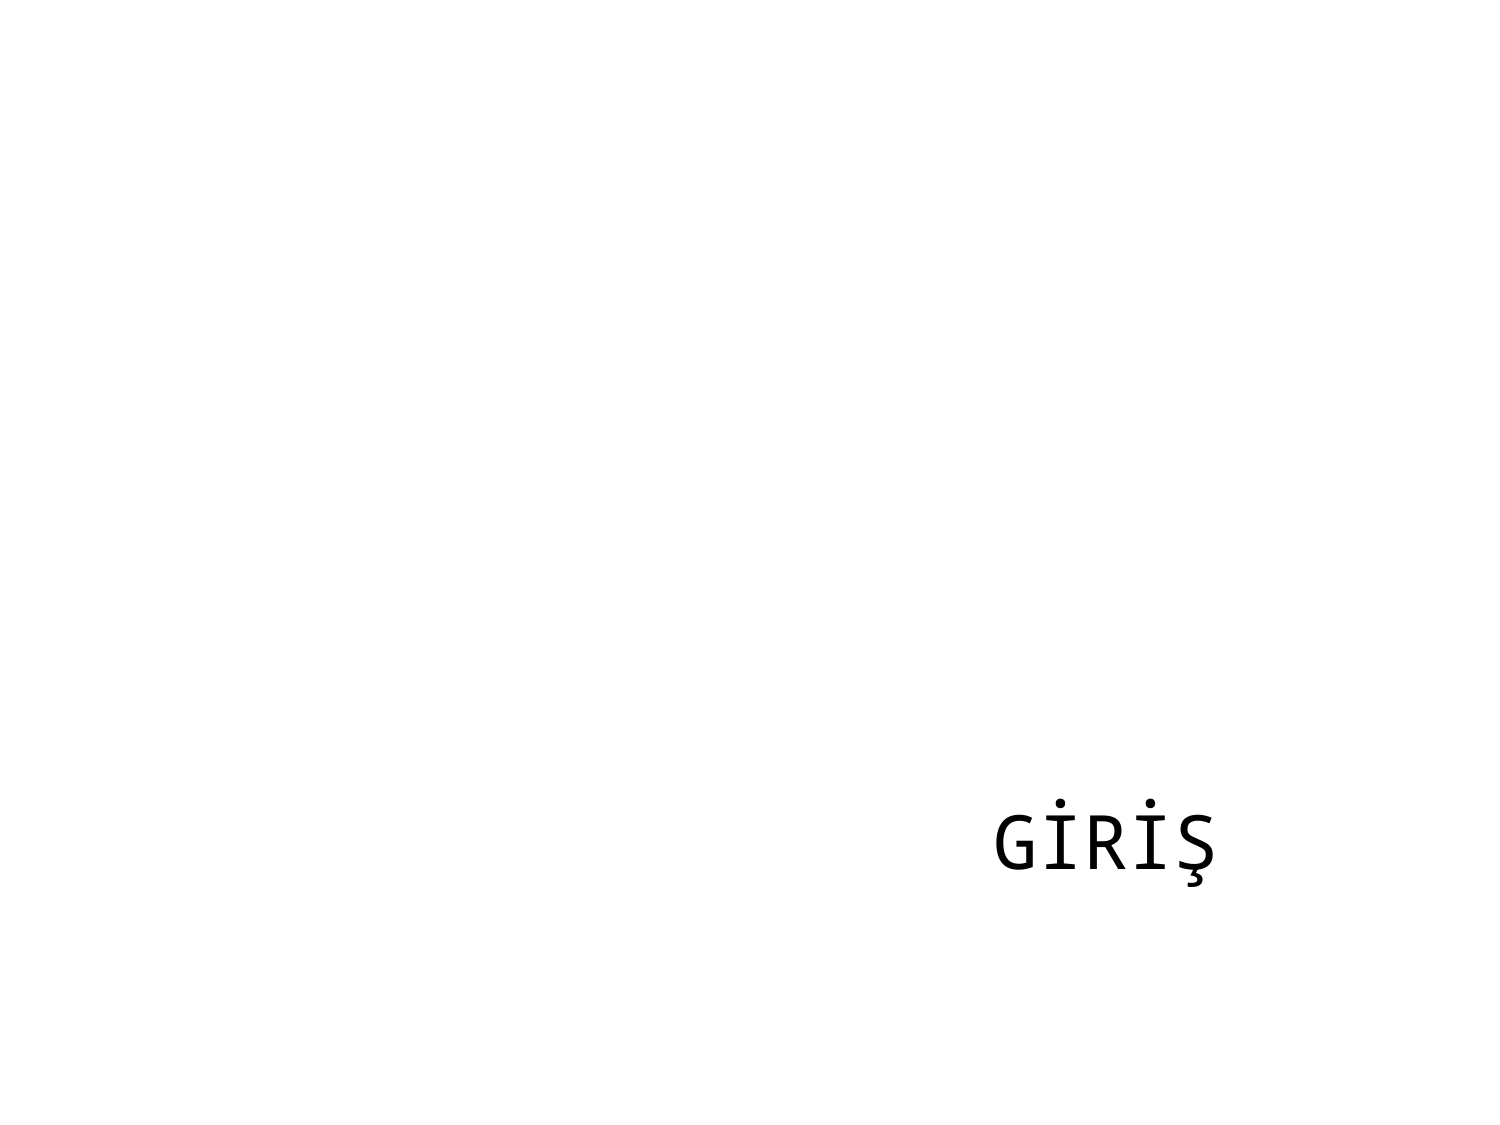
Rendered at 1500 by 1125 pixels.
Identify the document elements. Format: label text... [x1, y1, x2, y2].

text_box GİRİŞ [792, 796, 1420, 894]
